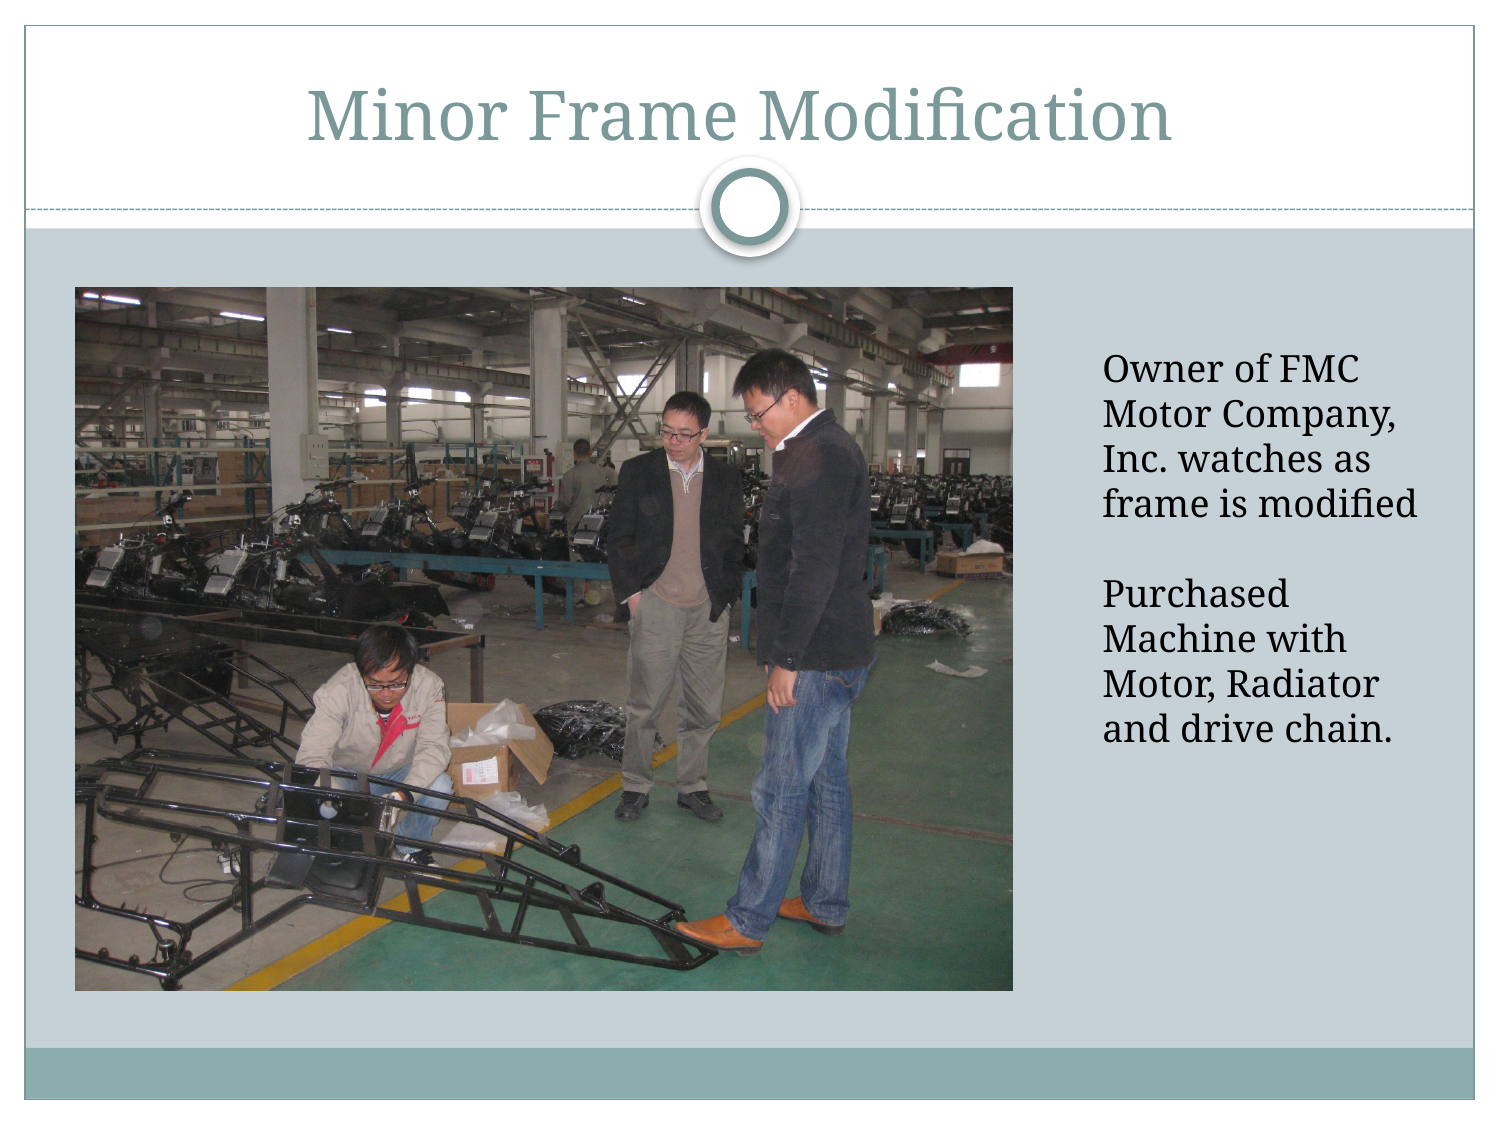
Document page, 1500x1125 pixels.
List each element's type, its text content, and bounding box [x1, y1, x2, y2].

title Minor Frame Modification [49, 37, 1450, 162]
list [74, 287, 1013, 991]
text_box Owner of FMC Motor Company, Inc. watches as frame is modified Purchased Machine with Motor, Radiator and drive chain. [1087, 337, 1463, 758]
